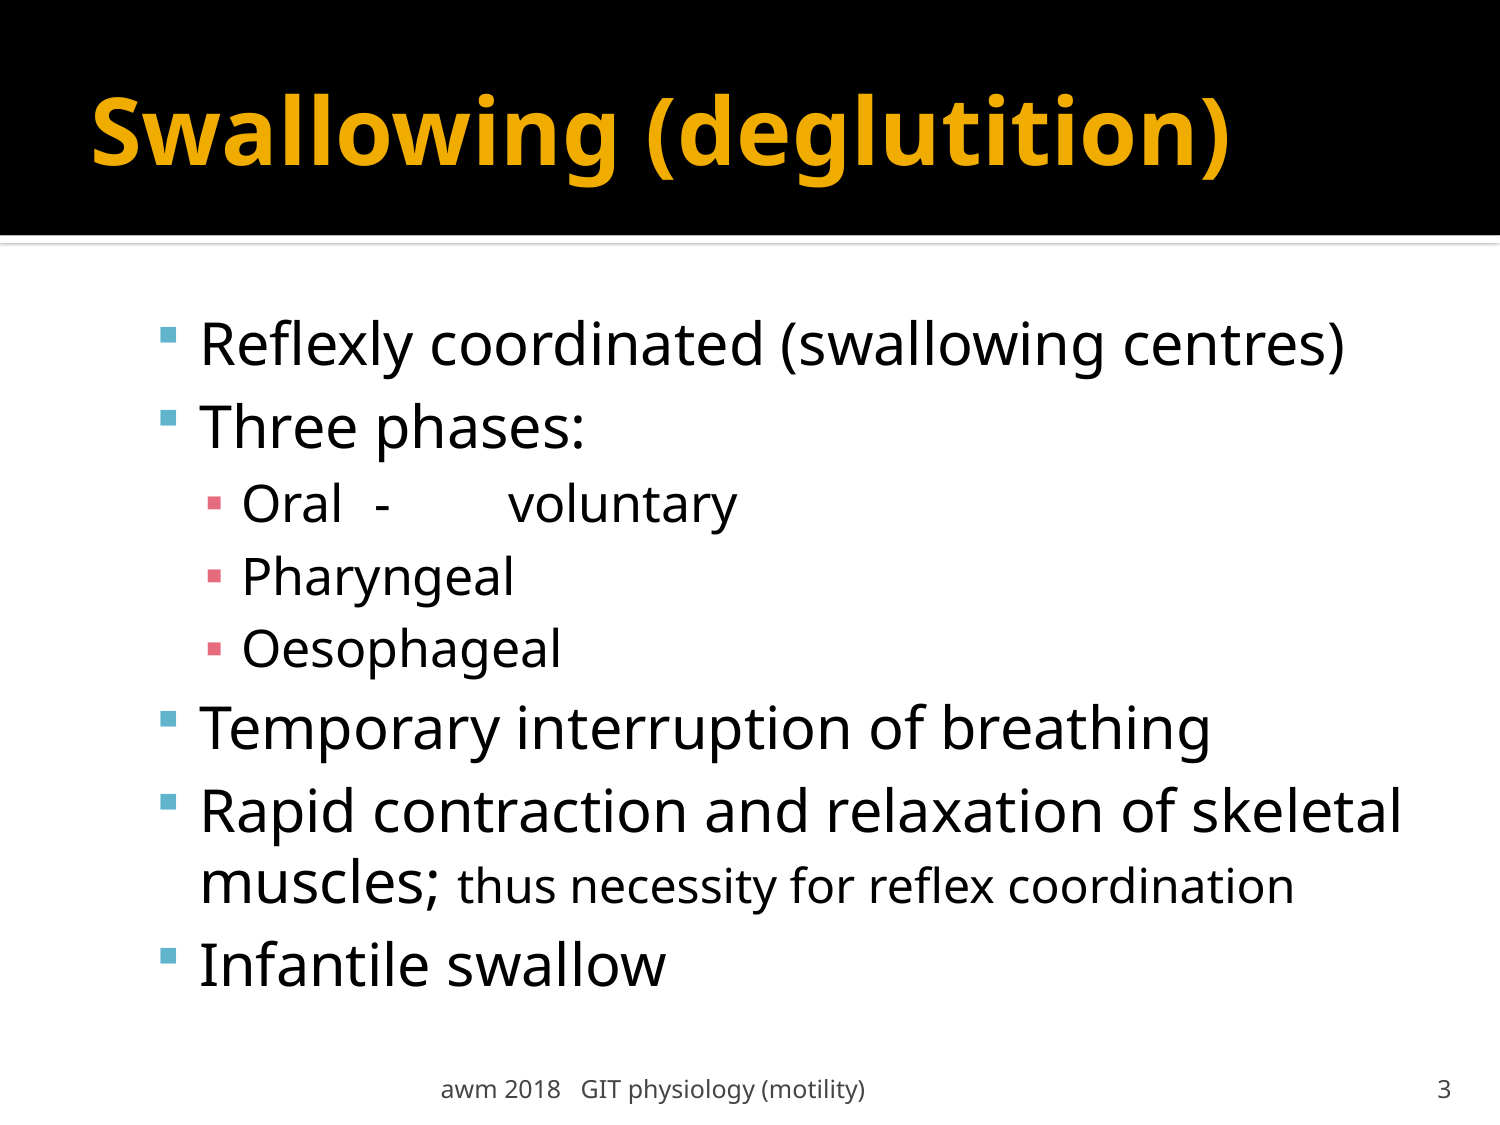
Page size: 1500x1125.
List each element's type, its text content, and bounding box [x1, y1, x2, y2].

slide_number 3 [1345, 1062, 1467, 1108]
title Swallowing (deglutition) [75, 25, 1425, 231]
list Reflexly coordinated (swallowing centres) Three phases: Oral - voluntary Pharyngeal Oesophageal Temporary interruption of breathing Rapid contraction and relaxation of skeletal muscles; thus necessity for reflex coordination Infantile swallow [75, 291, 1425, 1050]
footer awm 2018 GIT physiology (motility) [433, 1062, 1337, 1108]
